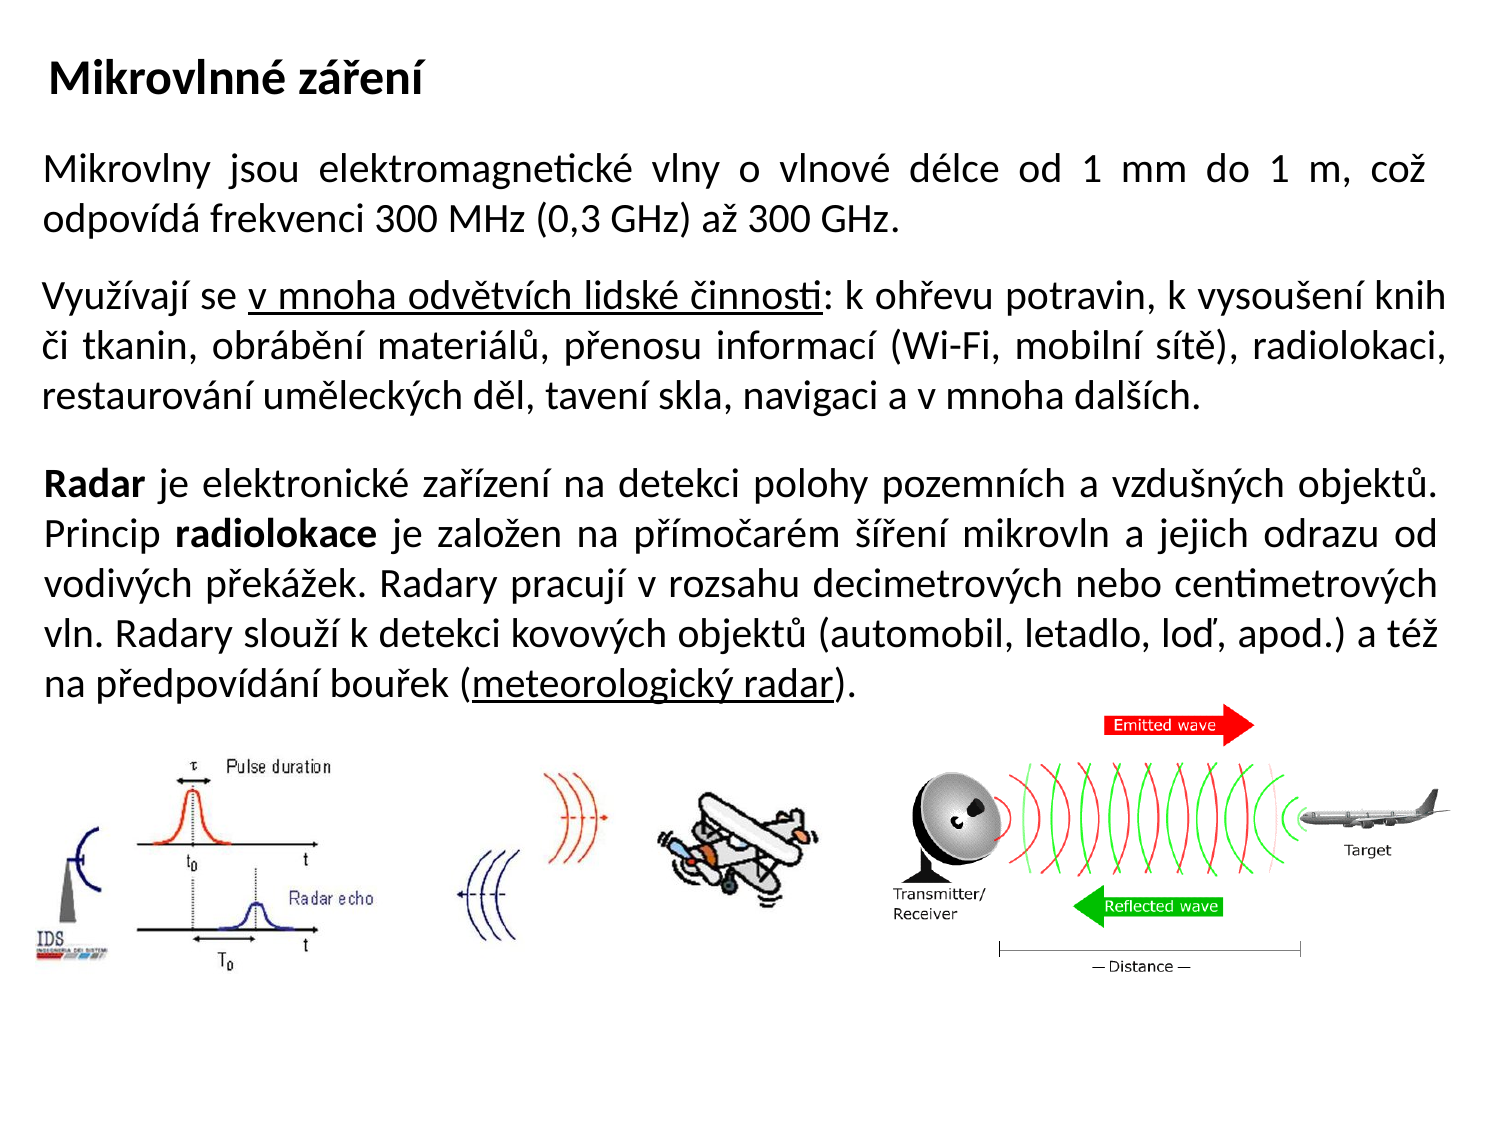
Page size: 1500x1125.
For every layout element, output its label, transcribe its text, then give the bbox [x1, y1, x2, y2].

text_box Mikrovlnné záření [33, 36, 439, 112]
picture [35, 750, 823, 980]
picture [888, 682, 1453, 984]
text_box Mikrovlny jsou elektromagnetické vlny o vlnové délce od 1 mm do 1 m, což odpovídá frekvenci 300 MHz (0,3 GHz) až 300 GHz. [27, 133, 1442, 249]
text_box Radar je elektronické zařízení na detekci polohy pozemních a vzdušných objektů. Princip radiolokace je založen na přímočarém šíření mikrovln a jejich odrazu od vodivých překážek. Radary pracují v rozsahu decimetrových nebo centimetrových vln. Radary slouží k detekci kovových objektů (automobil, letadlo, loď, apod.) a též na předpovídání bouřek (meteorologický radar). [29, 448, 1453, 764]
text_box Využívají se v mnoha odvětvích lidské činnosti: k ohřevu potravin, k vysoušení knih či tkanin, obrábění materiálů, přenosu informací (Wi-Fi, mobilní sítě), radiolokaci, restaurování uměleckých děl, tavení skla, navigaci a v mnoha dalších. [26, 260, 1462, 425]
